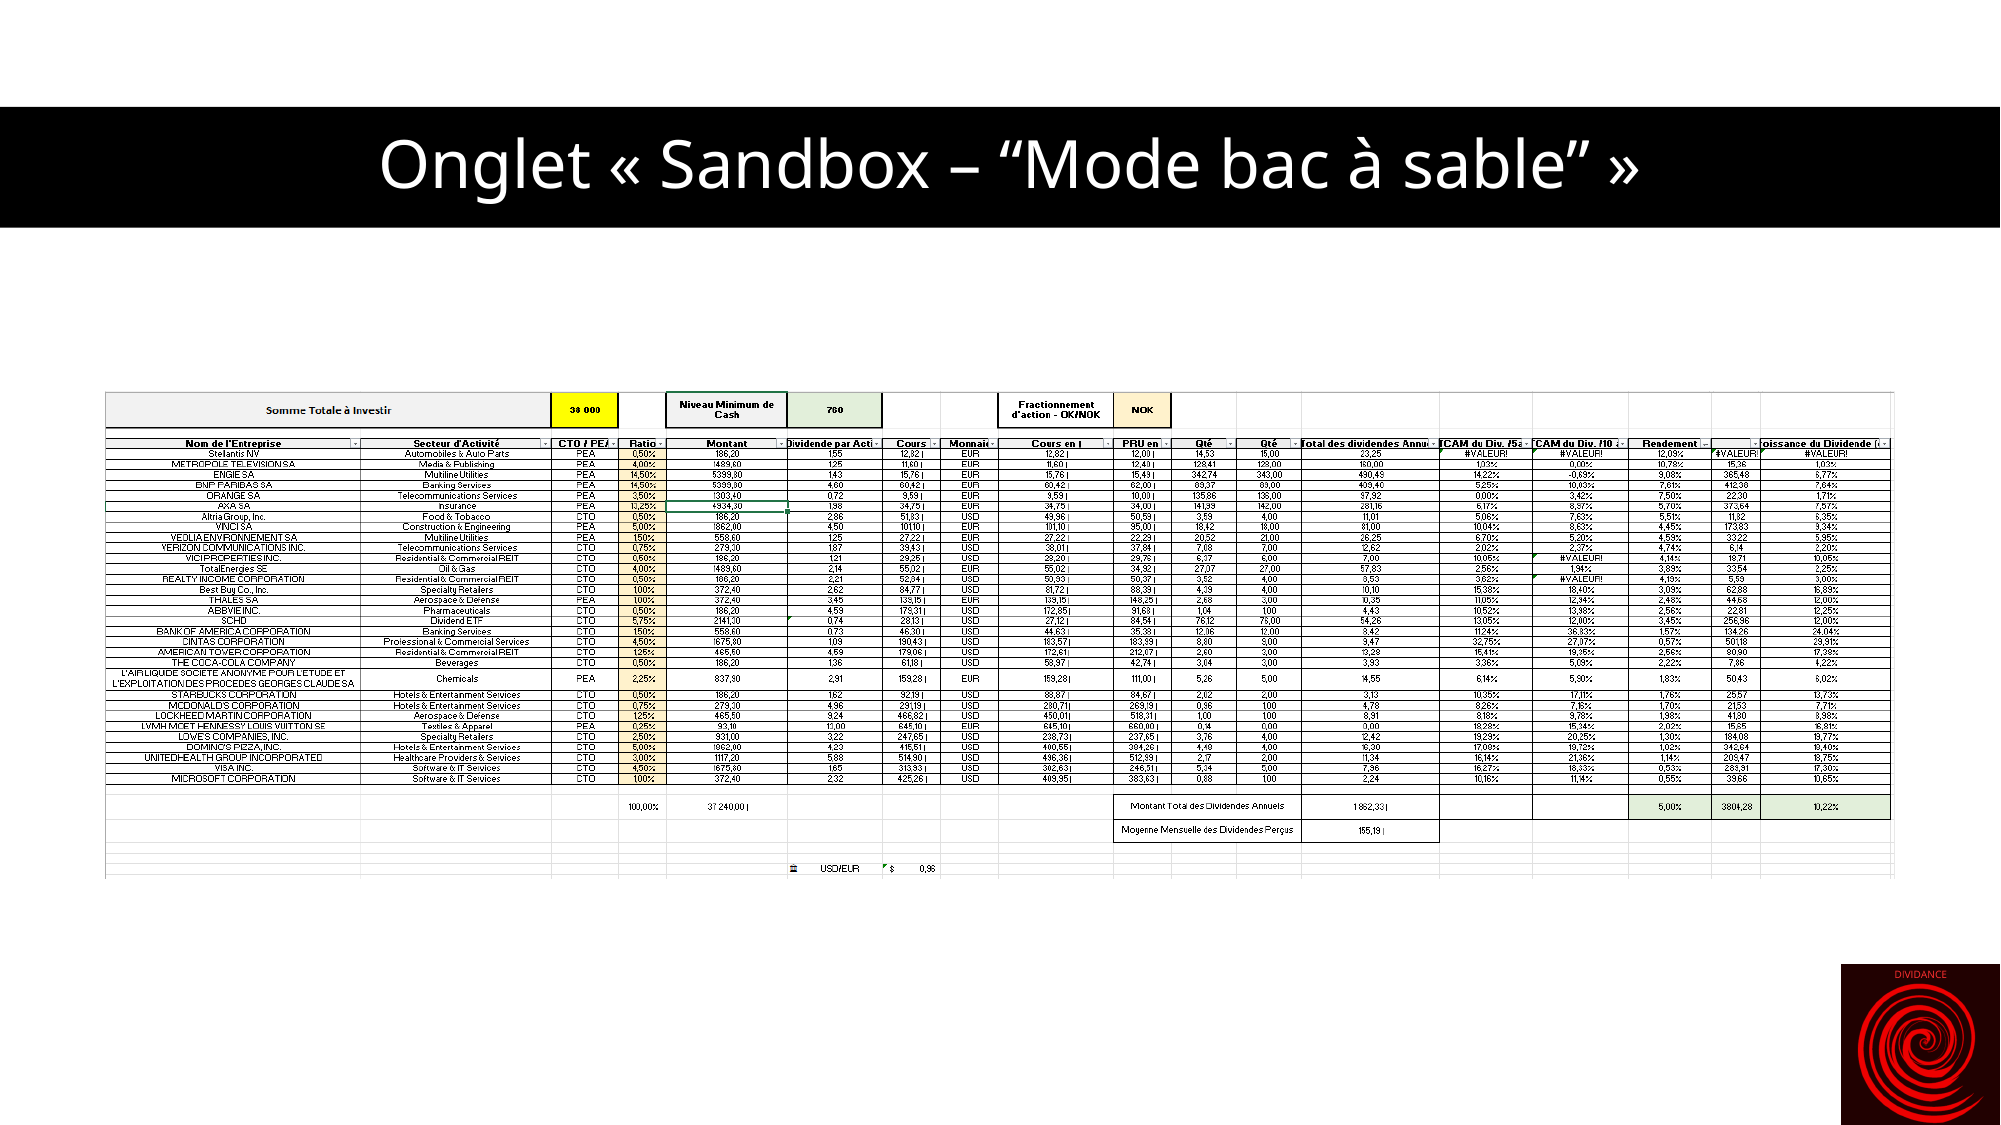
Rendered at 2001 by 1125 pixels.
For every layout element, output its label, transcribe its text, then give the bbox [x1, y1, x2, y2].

text_box [0, 105, 2000, 229]
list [104, 390, 1895, 880]
title Onglet « Sandbox – “Mode bac à sable” » [91, 105, 1931, 228]
picture [1840, 964, 2000, 1125]
